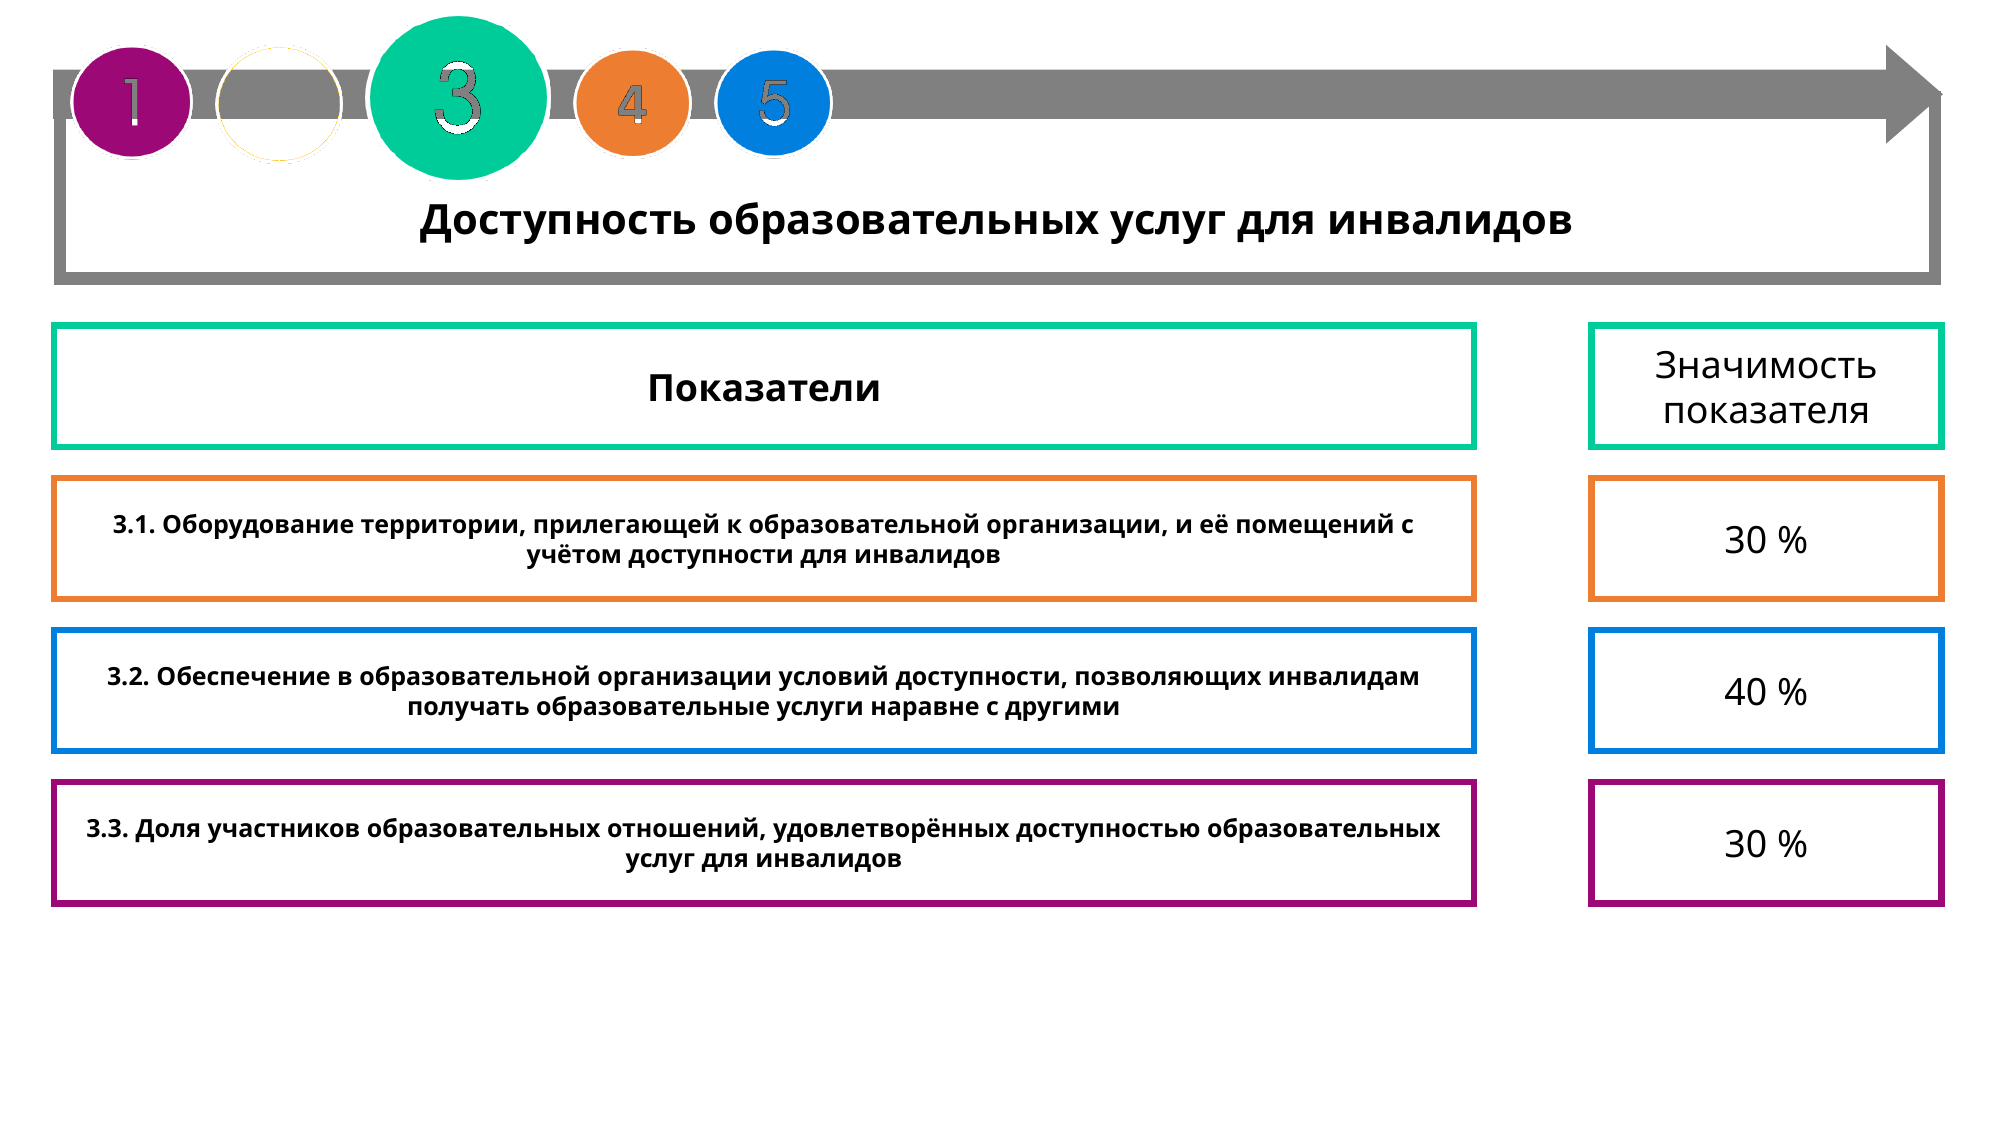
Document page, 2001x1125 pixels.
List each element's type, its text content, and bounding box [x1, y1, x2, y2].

picture [215, 44, 343, 182]
text_box [551, 69, 573, 119]
picture [70, 44, 193, 176]
text_box [343, 69, 365, 119]
picture [714, 47, 833, 175]
text_box 30 % [1590, 477, 1942, 600]
text_box 3.1. Оборудование территории, прилегающей к образовательной организации, и её помещений с учётом доступности для инвалидов [53, 477, 1475, 600]
text_box 3.2. Обеспечение в образовательной организации условий доступности, позволяющих инвалидам получать образовательные услуги наравне с другими [53, 629, 1475, 752]
text_box 3.3. Доля участников образовательных отношений, удовлетворённых доступностью образовательных услуг для инвалидов [53, 781, 1475, 904]
picture [365, 11, 551, 209]
text_box Значимость показателя [1590, 325, 1942, 448]
text_box [193, 69, 215, 119]
text_box Показатели [53, 325, 1475, 448]
text_box 40 % [1590, 629, 1942, 752]
text_box 30 % [1590, 781, 1942, 904]
picture [573, 47, 692, 175]
text_box [692, 69, 714, 119]
text_box [53, 69, 70, 119]
text_box [833, 44, 1943, 144]
text_box Доступность образовательных услуг для инвалидов [59, 102, 1936, 280]
